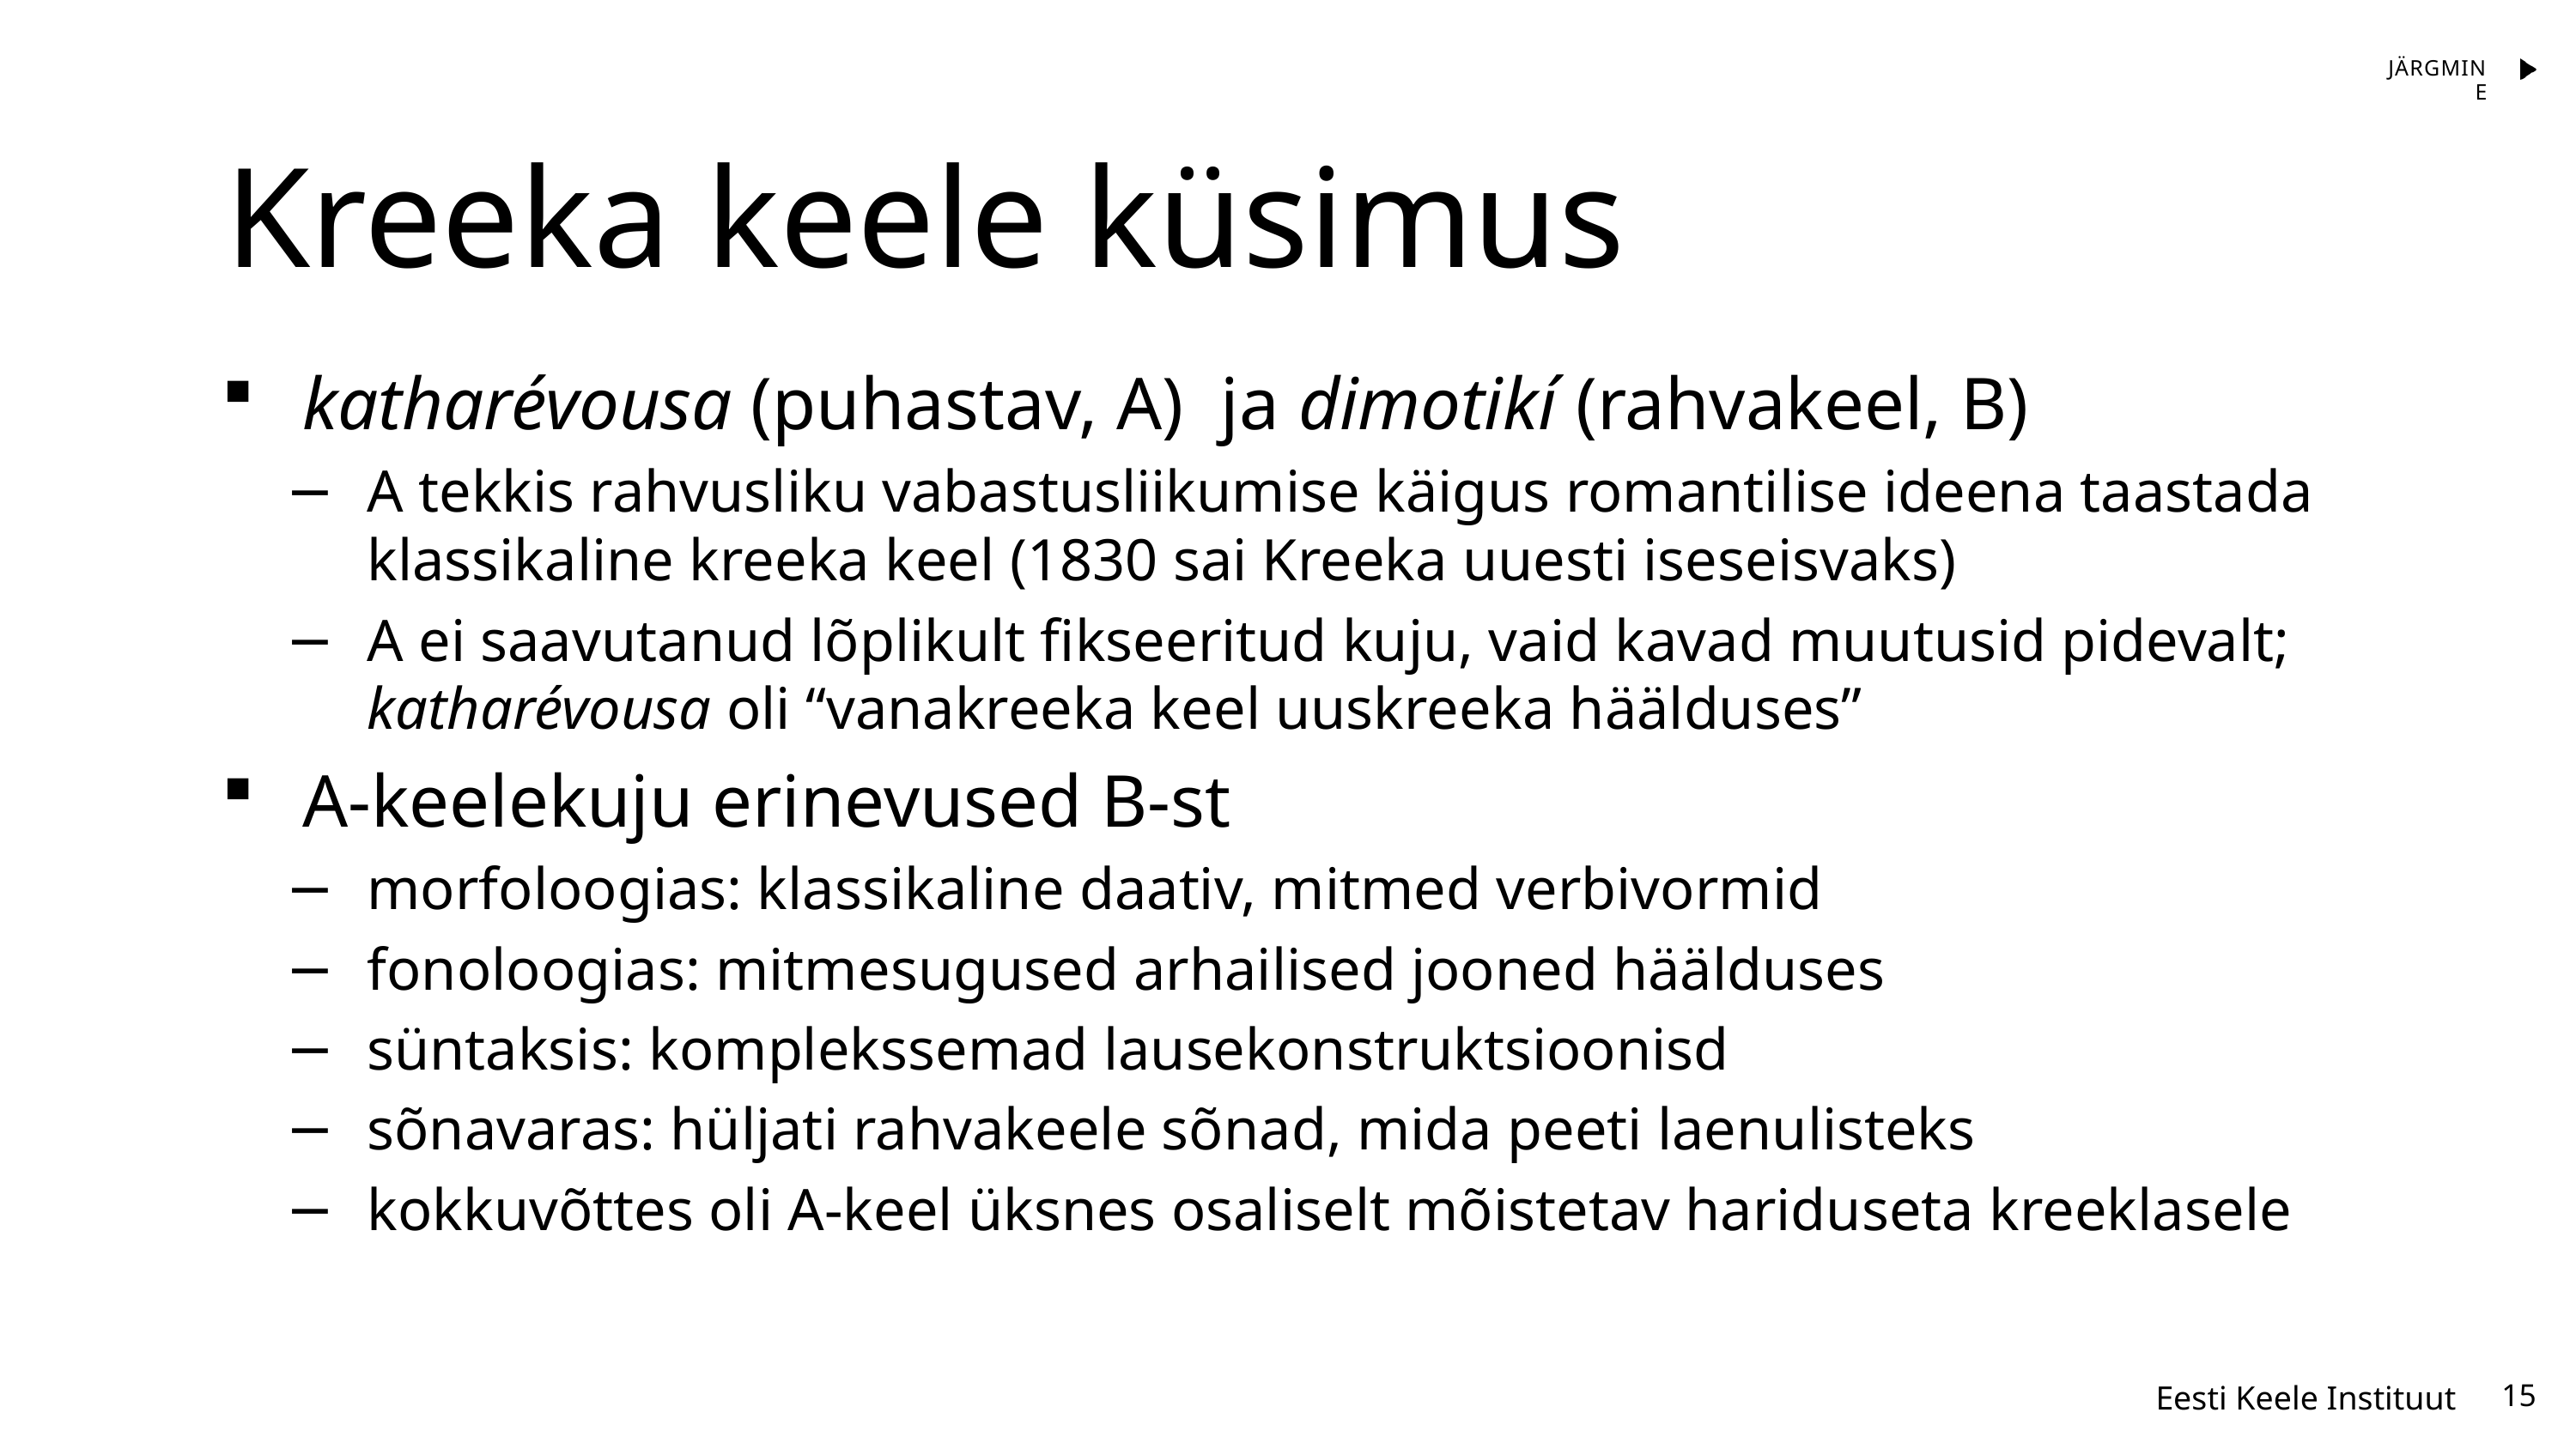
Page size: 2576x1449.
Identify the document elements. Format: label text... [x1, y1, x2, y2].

text_box katharévousa (puhastav, A) ja dimotikí (rahvakeel, B) A tekkis rahvusliku vabastusliikumise käigus romantilise ideena taastada klassikaline kreeka keel (1830 sai Kreeka uuesti iseseisvaks) A ei saavutanud lõplikult fikseeritud kuju, vaid kavad muutusid pidevalt; katharévousa oli “vanakreeka keel uuskreeka häälduses” A-keelekuju erinevused B-st morfoloogias: klassikaline daativ, mitmed verbivormid fonoloogias: mitmesugused arhailised jooned häälduses süntaksis: komplekssemad lausekonstruktsioonisd sõnavaras: hüljati rahvakeele sõnad, mida peeti laenulisteks kokkuvõttes oli A-keel üksnes osaliselt mõistetav hariduseta kreeklasele [222, 357, 2488, 1242]
text_box Eesti Keele Instituut [2155, 1365, 2488, 1417]
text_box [2376, 56, 2537, 82]
text_box Kreeka keele küsimus [225, 142, 2537, 295]
text_box 15 [2488, 1379, 2537, 1413]
